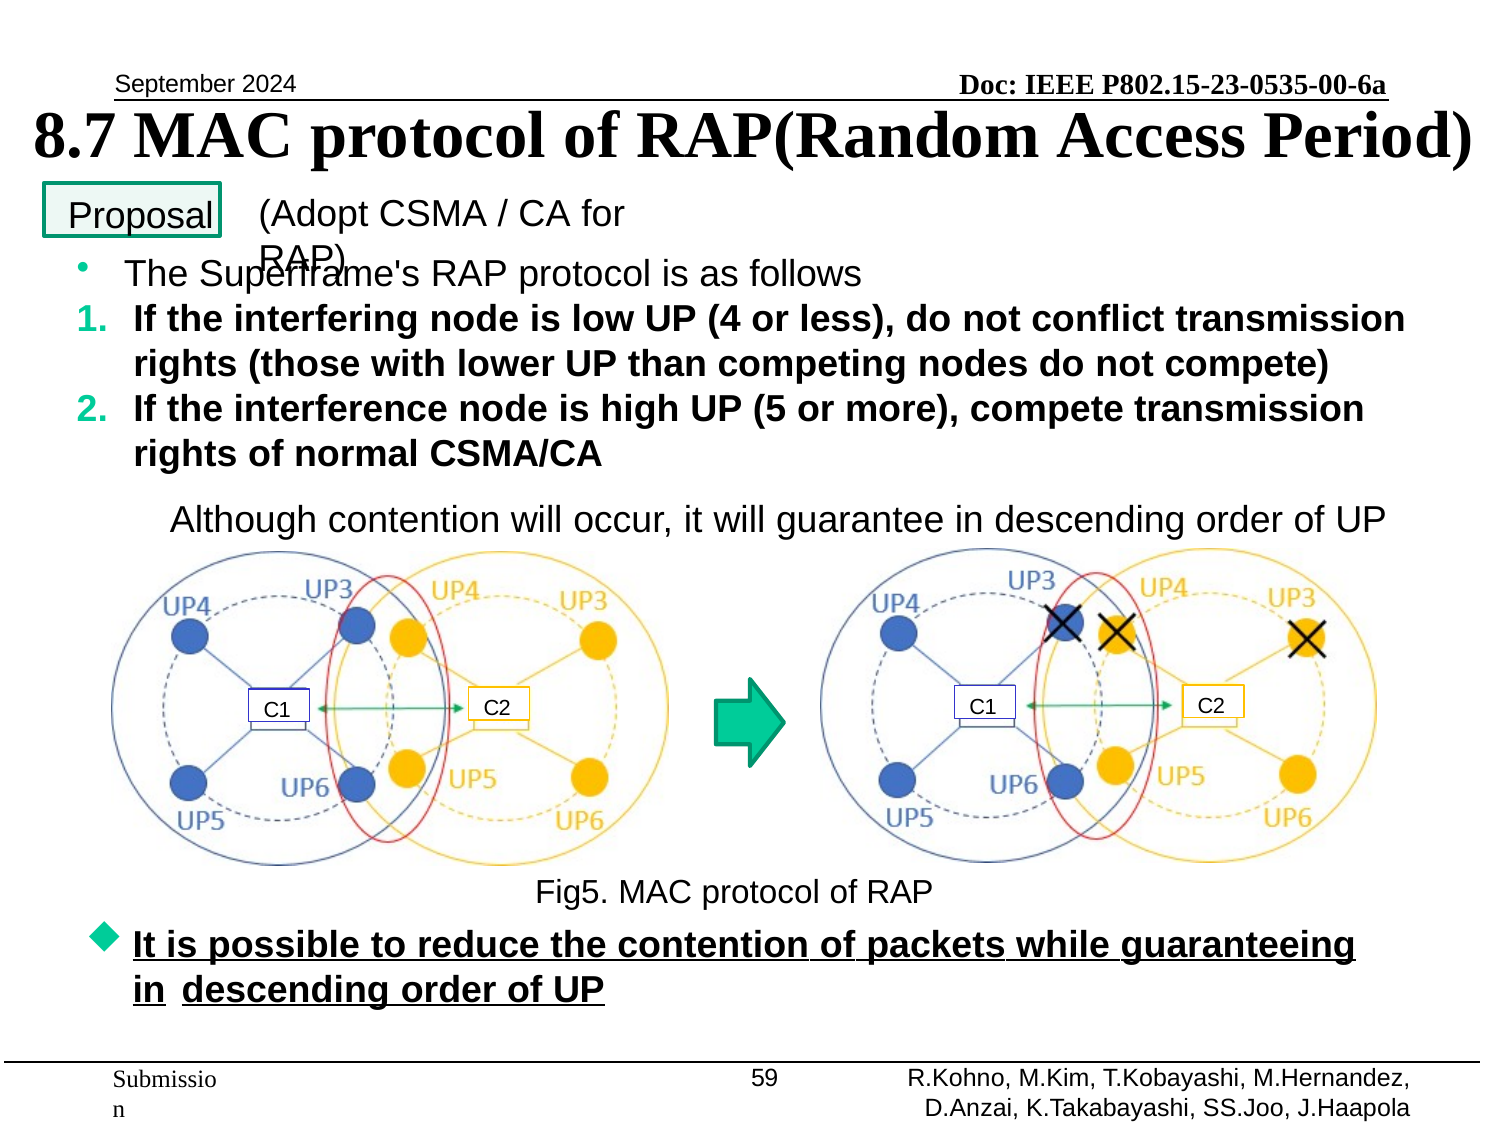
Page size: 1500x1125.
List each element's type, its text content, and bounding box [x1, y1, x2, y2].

text_box Proposal [43, 183, 220, 236]
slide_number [112, 0, 375, 98]
footer R.Kohno, M.Kim, T.Kobayashi, M.Hernandez, D.Anzai, K.Takabayashi, SS.Joo, J.Haapola [900, 1062, 1413, 1125]
slide_number 59 [712, 1062, 801, 1125]
picture [820, 548, 1377, 863]
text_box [713, 676, 787, 769]
text_box The Superframe's RAP protocol is as follows If the interfering node is low UP (4 or less), do not conflict transmission rights (those with lower UP than competing nodes do not compete) If the interference node is high UP (5 or more), compete transmission rights of normal CSMA/CA Although contention will occur, it will guarantee in descending order of UP [74, 247, 1409, 541]
text_box (Adopt CSMA / CA for RAP) [256, 186, 723, 279]
title 8.7 MAC protocol of RAP(Random Access Period) [25, 34, 1479, 225]
text_box Fig5. MAC protocol of RAP It is possible to reduce the contention of packets while guaranteeing in descending order of UP [83, 859, 1400, 1010]
picture [111, 551, 669, 866]
